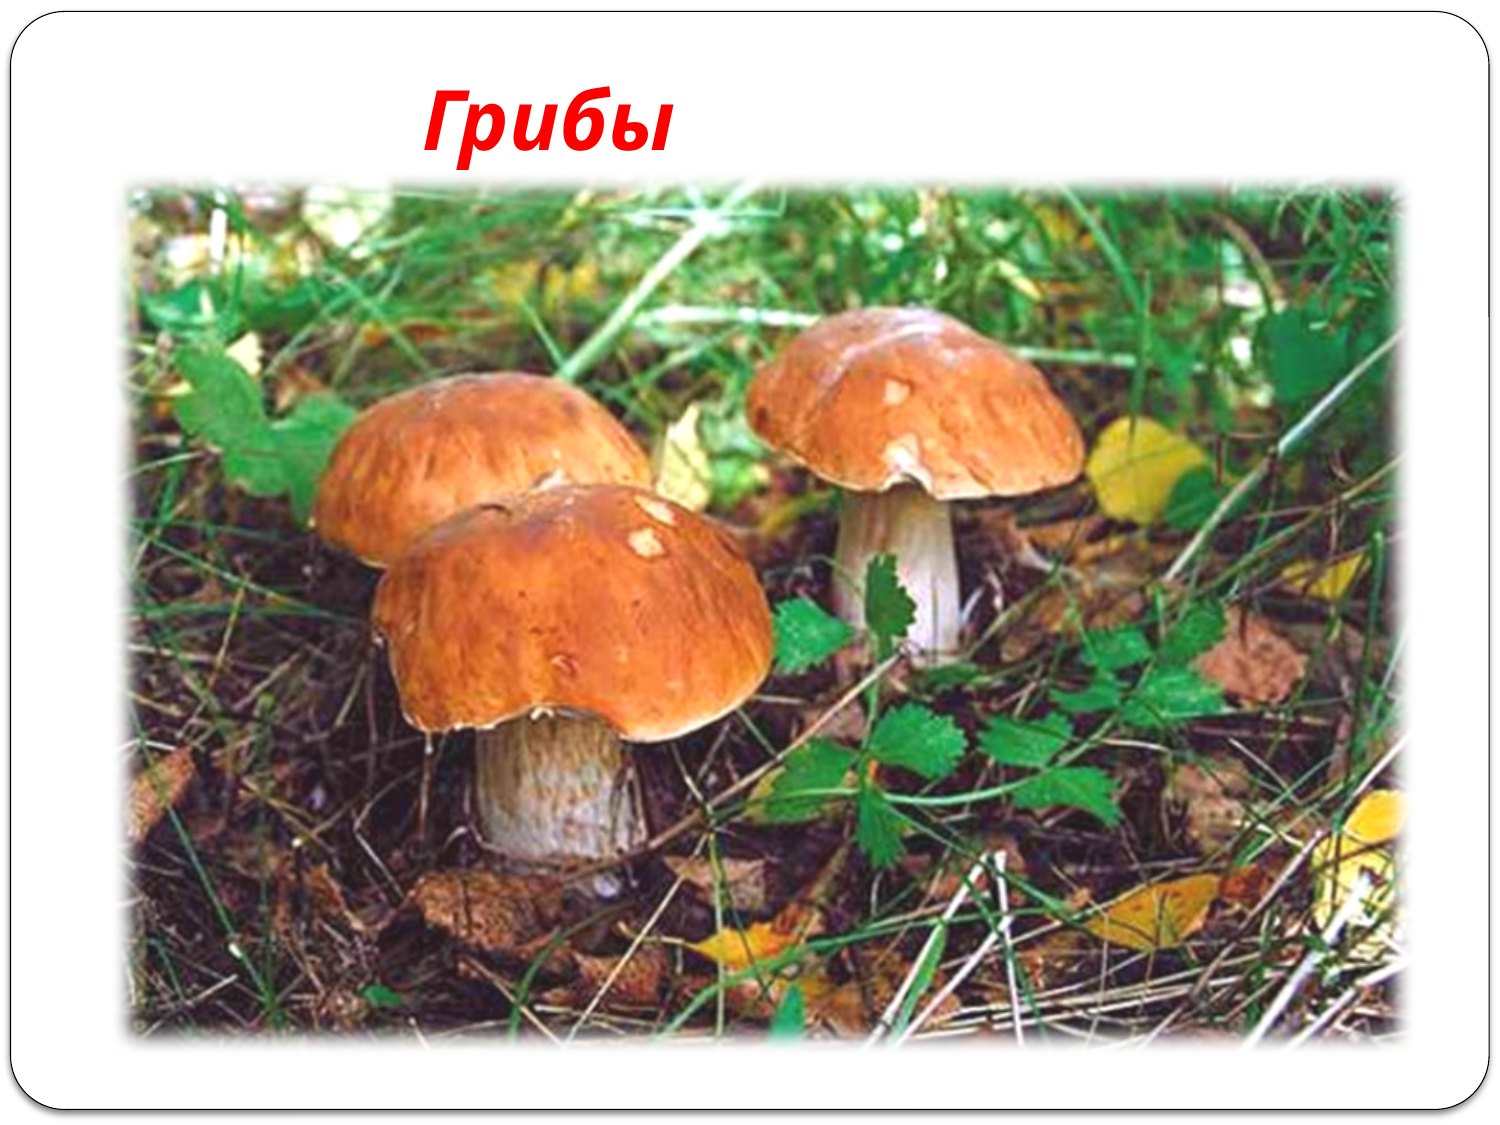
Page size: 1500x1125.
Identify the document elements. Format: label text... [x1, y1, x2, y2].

title Грибы [407, 30, 1081, 170]
picture [111, 172, 1415, 1056]
